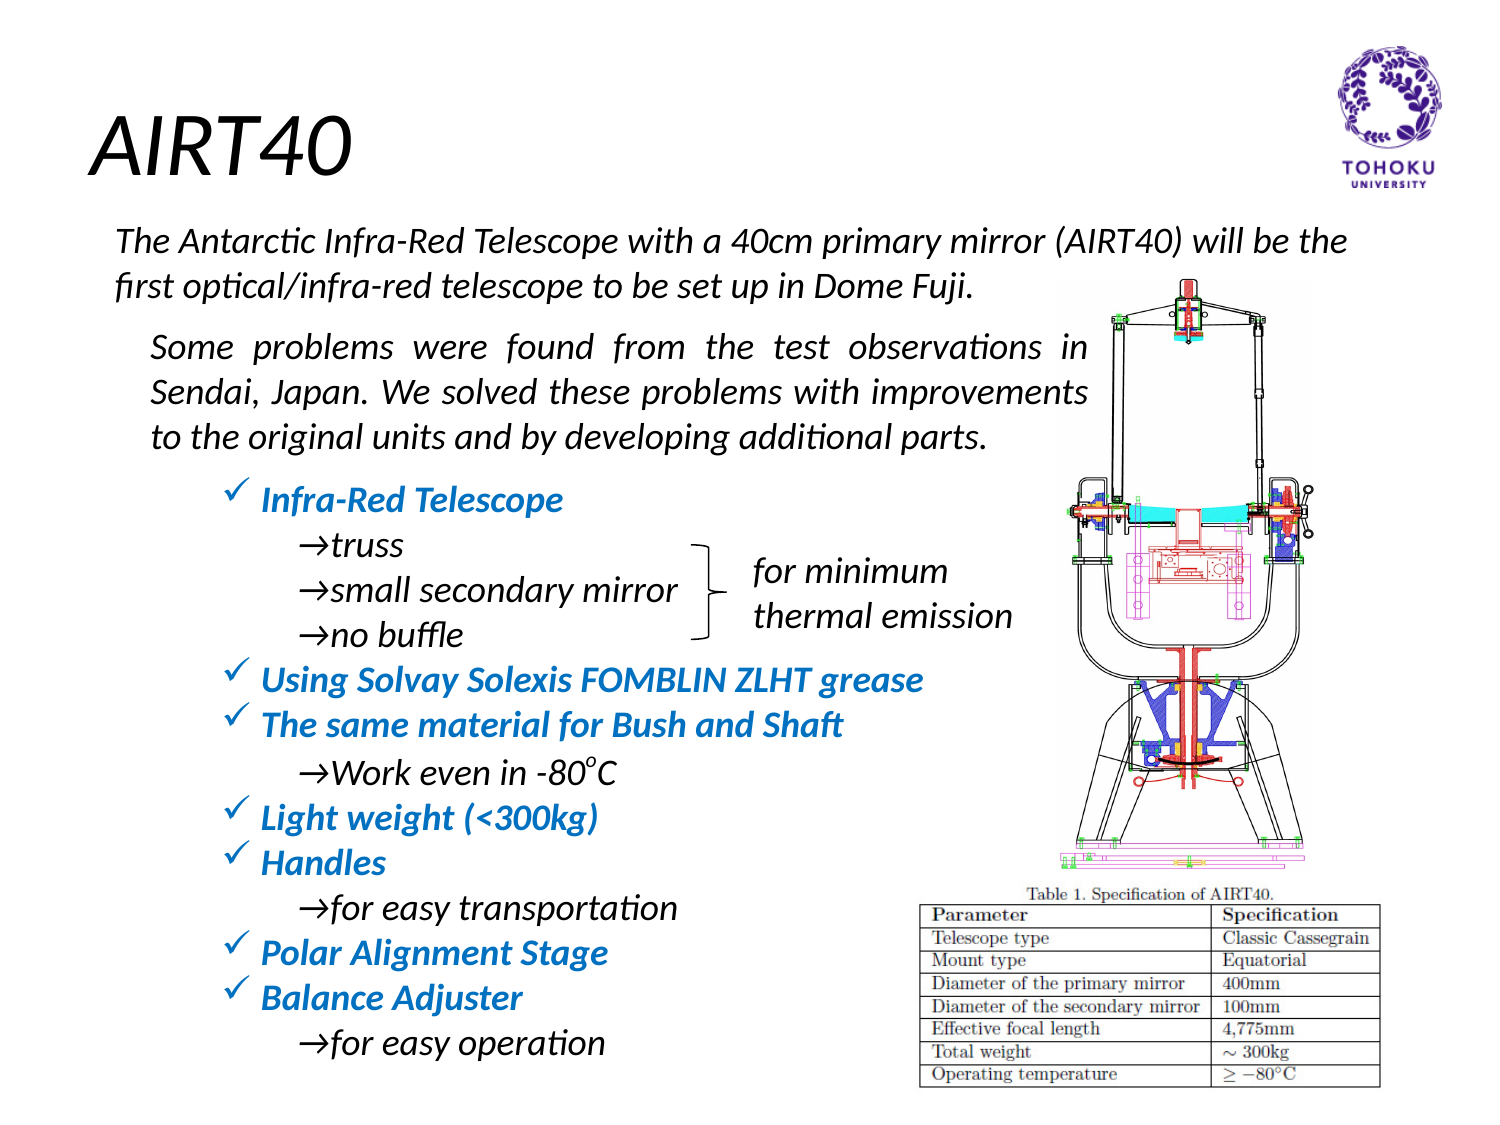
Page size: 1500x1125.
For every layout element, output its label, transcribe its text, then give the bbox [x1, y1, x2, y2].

picture [1323, 46, 1449, 188]
picture [1056, 278, 1315, 870]
text_box Infra-Red Telescope →truss →small secondary mirror →no buffle Using Solvay Solexis FOMBLIN ZLHT grease The same material for Bush and Shaft →Work even in -80oC Light weight (<300kg) Handles →for easy transportation Polar Alignment Stage Balance Adjuster →for easy operation [206, 467, 963, 1071]
text_box for minimum thermal emission [738, 539, 1034, 644]
picture [915, 881, 1386, 1093]
text_box [690, 544, 728, 641]
text_box The Antarctic Infra-Red Telescope with a 40cm primary mirror (AIRT40) will be the first optical/infra-red telescope to be set up in Dome Fuji. [100, 208, 1388, 314]
title AIRT40 [75, 45, 1425, 233]
text_box Some problems were found from the test observations in Sendai, Japan. We solved these problems with improvements to the original units and by developing additional parts. [135, 314, 1051, 465]
